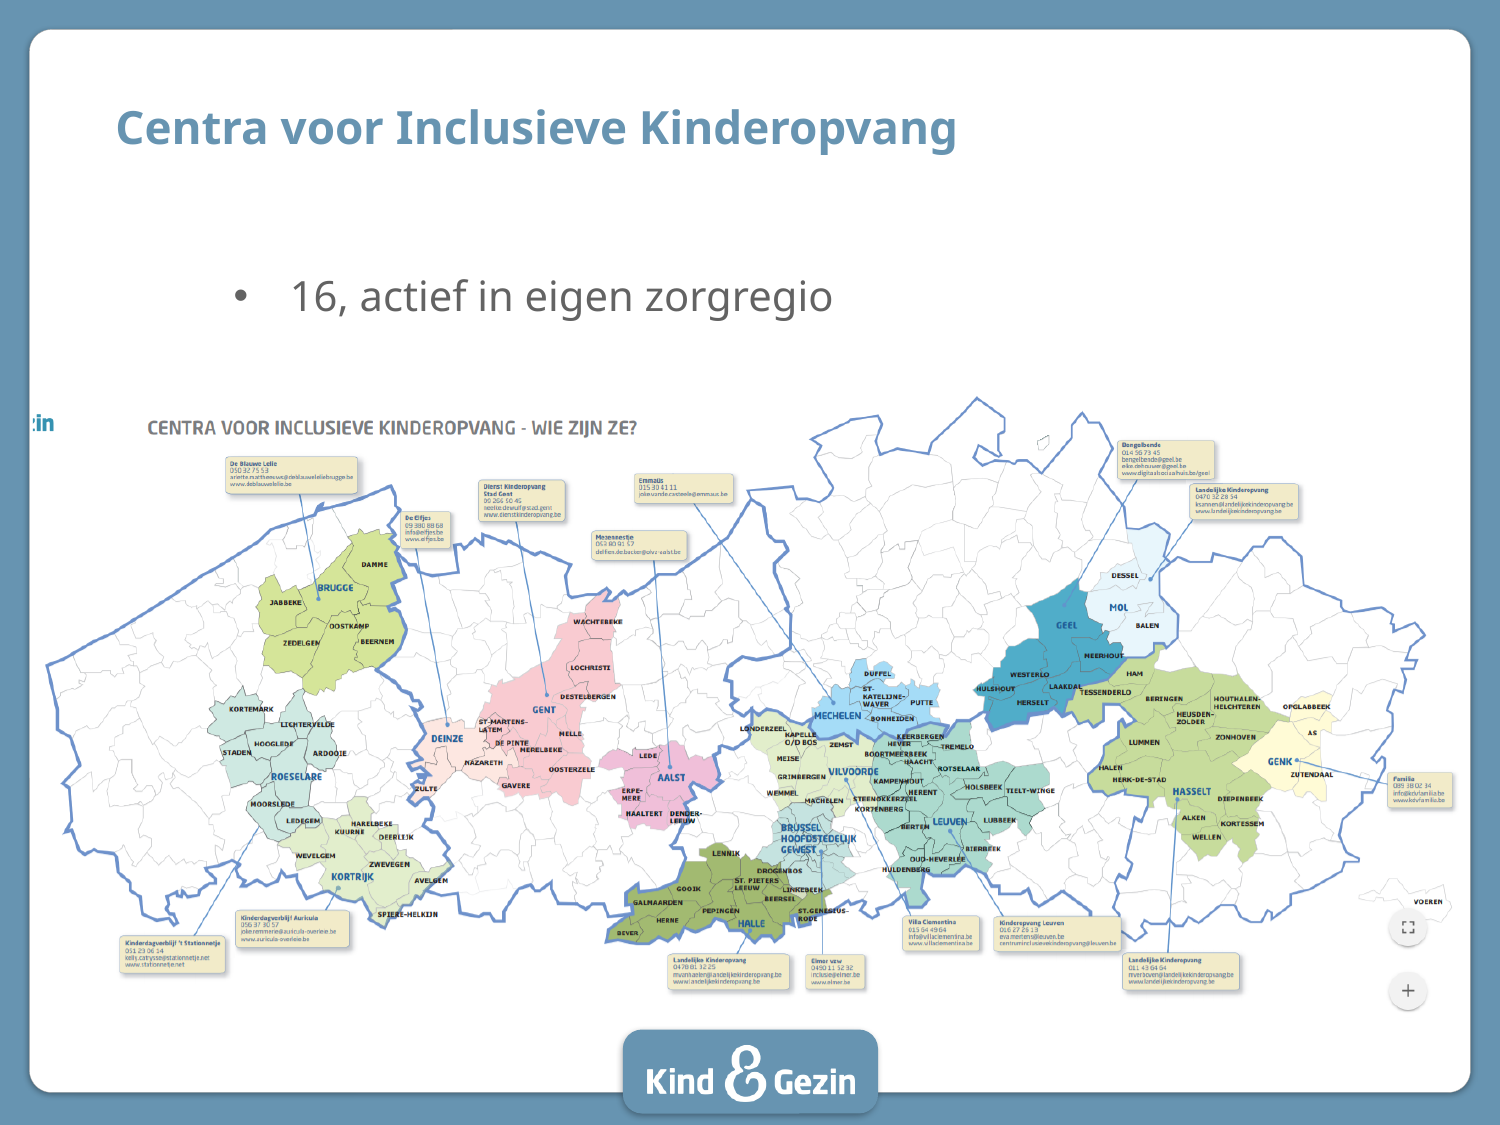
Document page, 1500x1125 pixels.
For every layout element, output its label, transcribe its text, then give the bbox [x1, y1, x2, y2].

title Centra voor Inclusieve Kinderopvang [100, 45, 1425, 209]
picture [647, 1044, 855, 1102]
picture [32, 385, 1469, 1018]
list 16, actief in eigen zorgregio [218, 262, 1425, 383]
